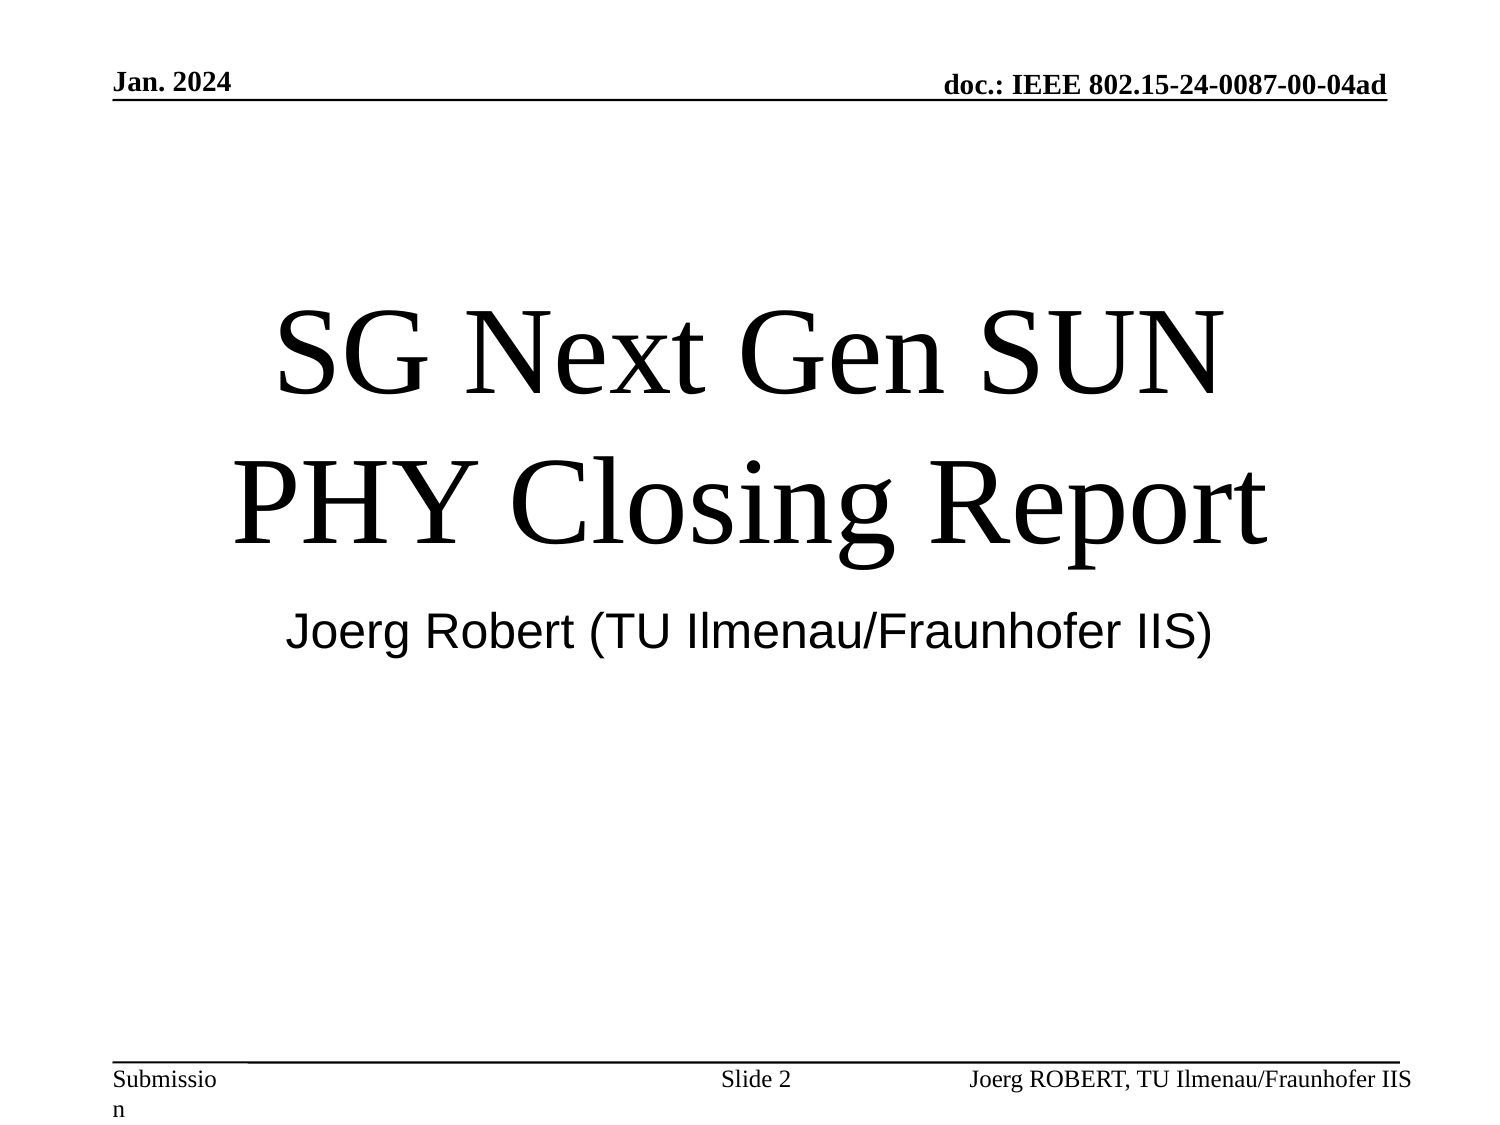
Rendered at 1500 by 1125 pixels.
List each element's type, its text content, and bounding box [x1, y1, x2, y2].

title SG Next Gen SUN PHY Closing Report [187, 184, 1313, 576]
subtitle Joerg Robert (TU Ilmenau/Fraunhofer IIS) [187, 590, 1313, 863]
slide_number Slide 2 [712, 1062, 800, 1093]
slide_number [112, 62, 375, 98]
footer Joerg ROBERT, TU Ilmenau/Fraunhofer IIS [900, 1062, 1413, 1093]
